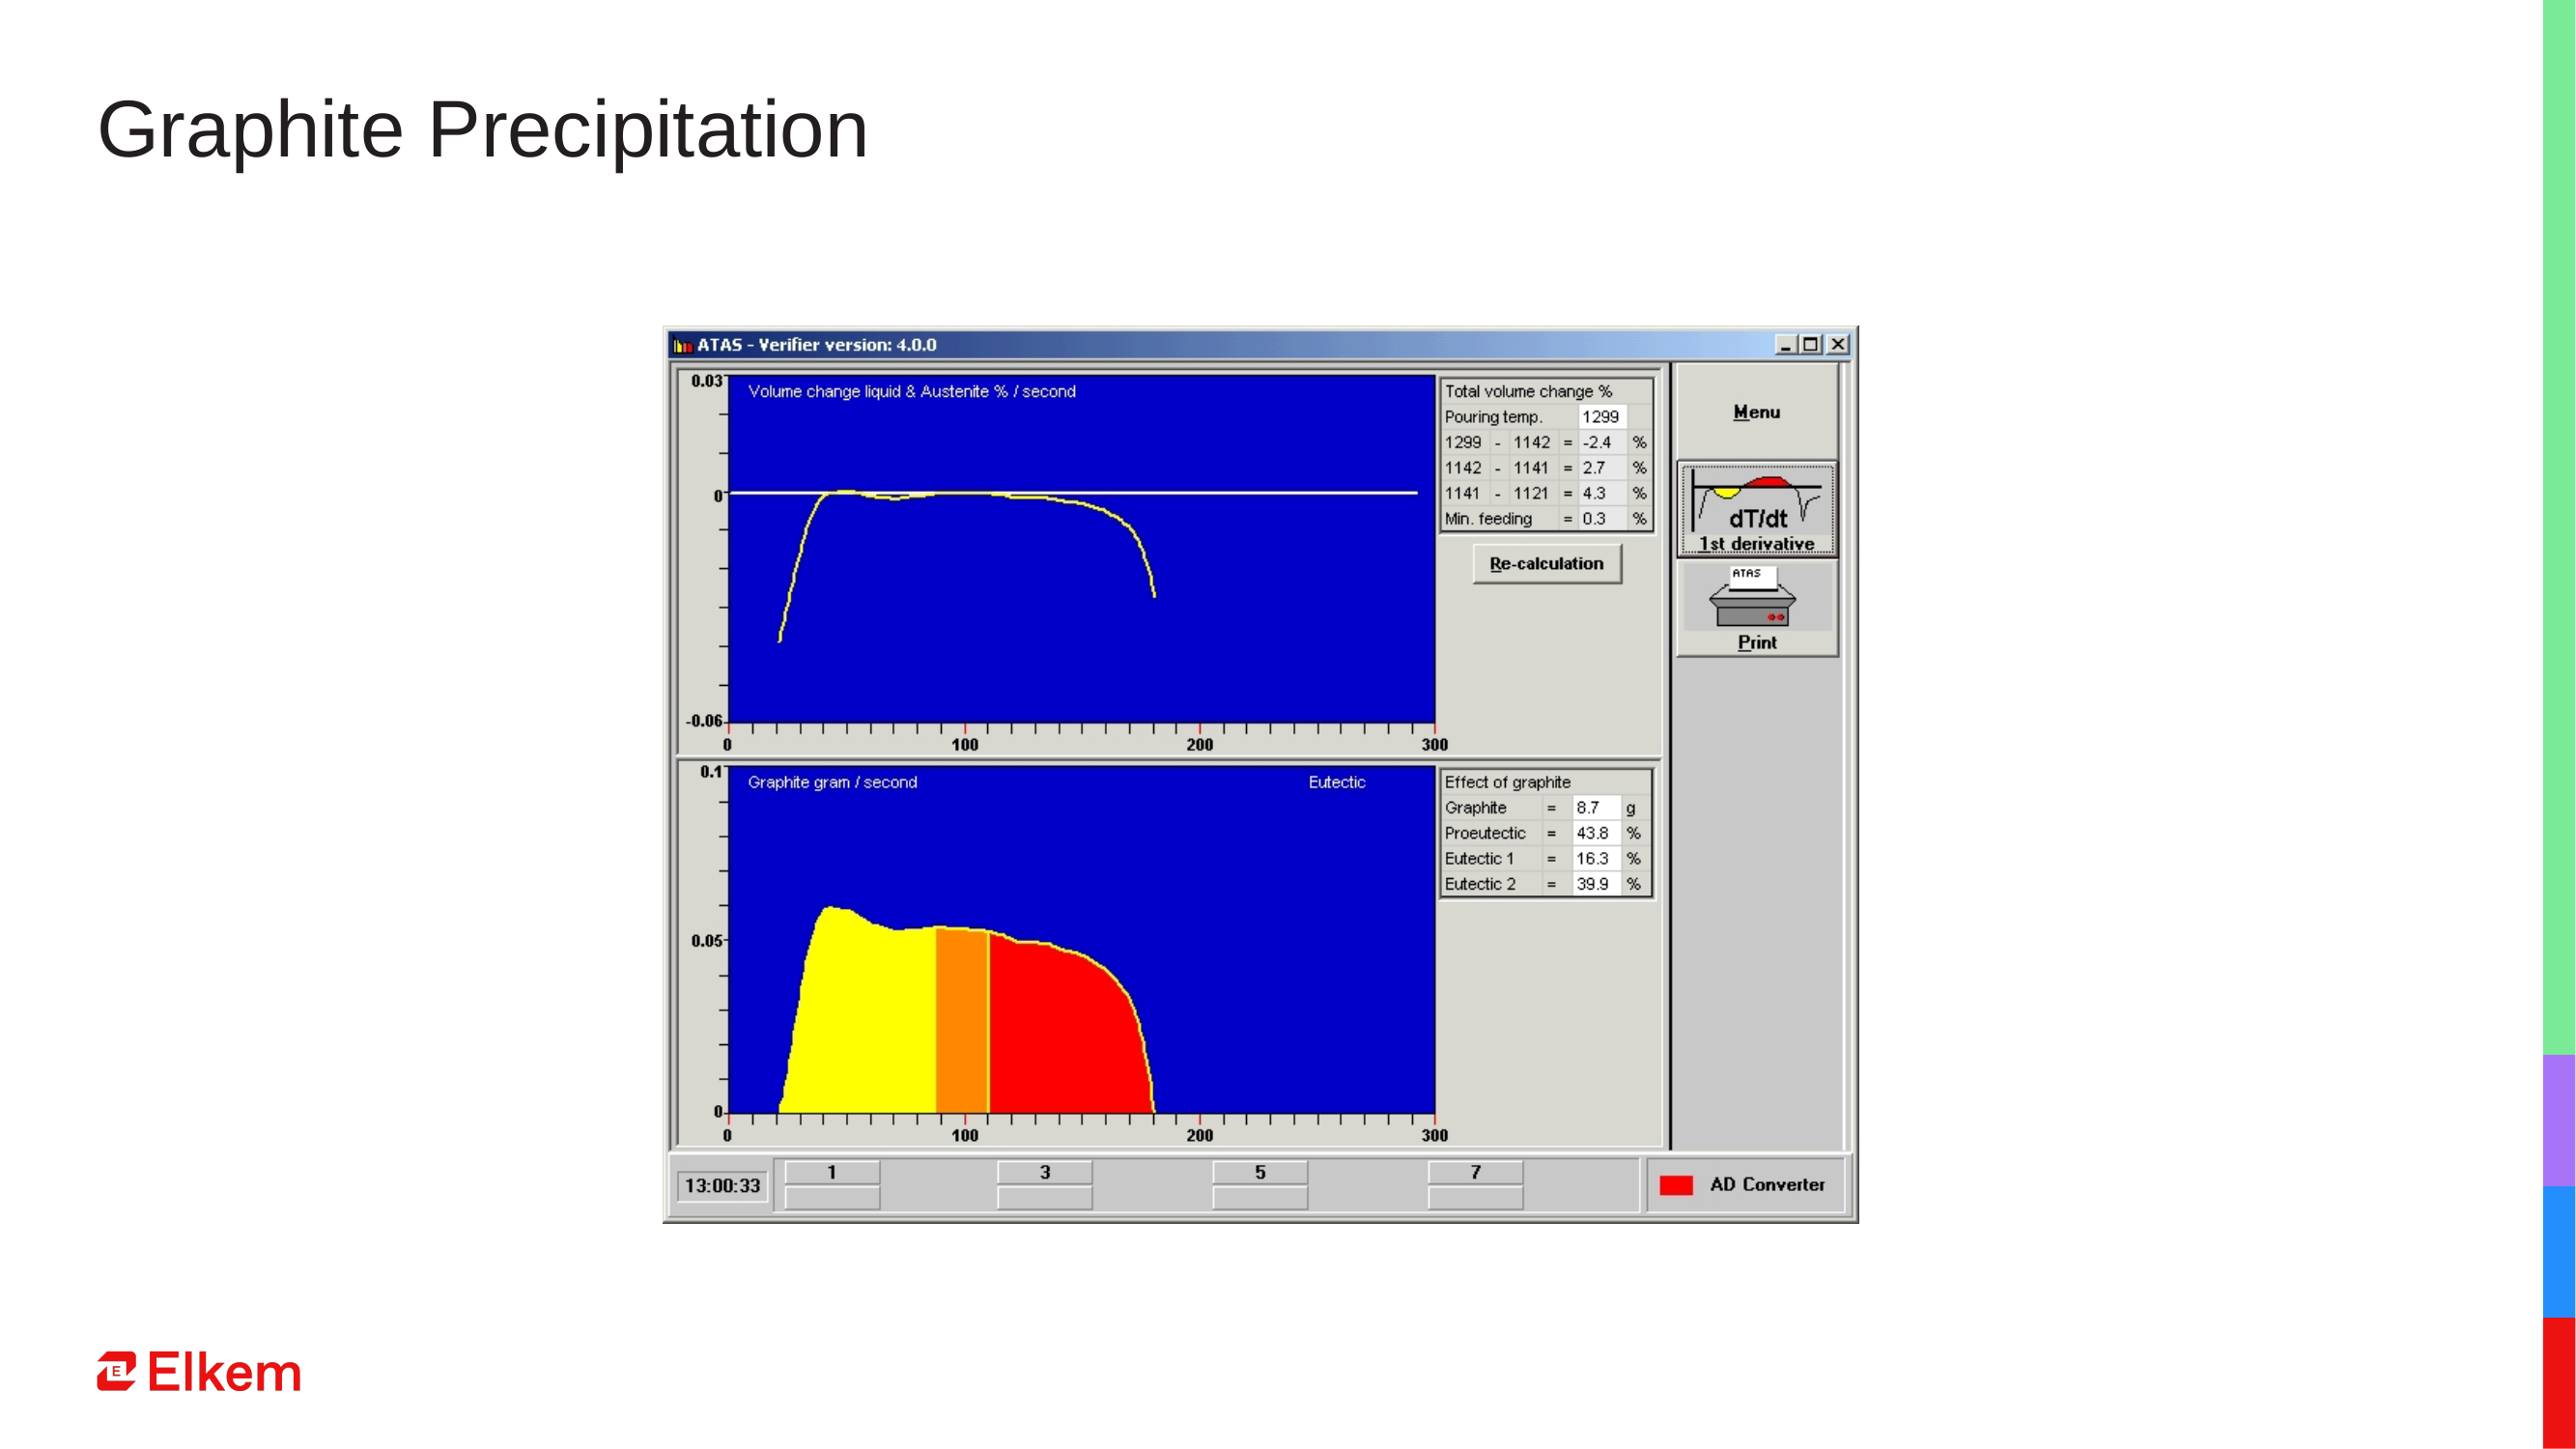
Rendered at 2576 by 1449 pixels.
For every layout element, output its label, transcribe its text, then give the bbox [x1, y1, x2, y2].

title Graphite Precipitation [97, 86, 2425, 282]
picture [663, 326, 1859, 1224]
picture [97, 1351, 300, 1391]
